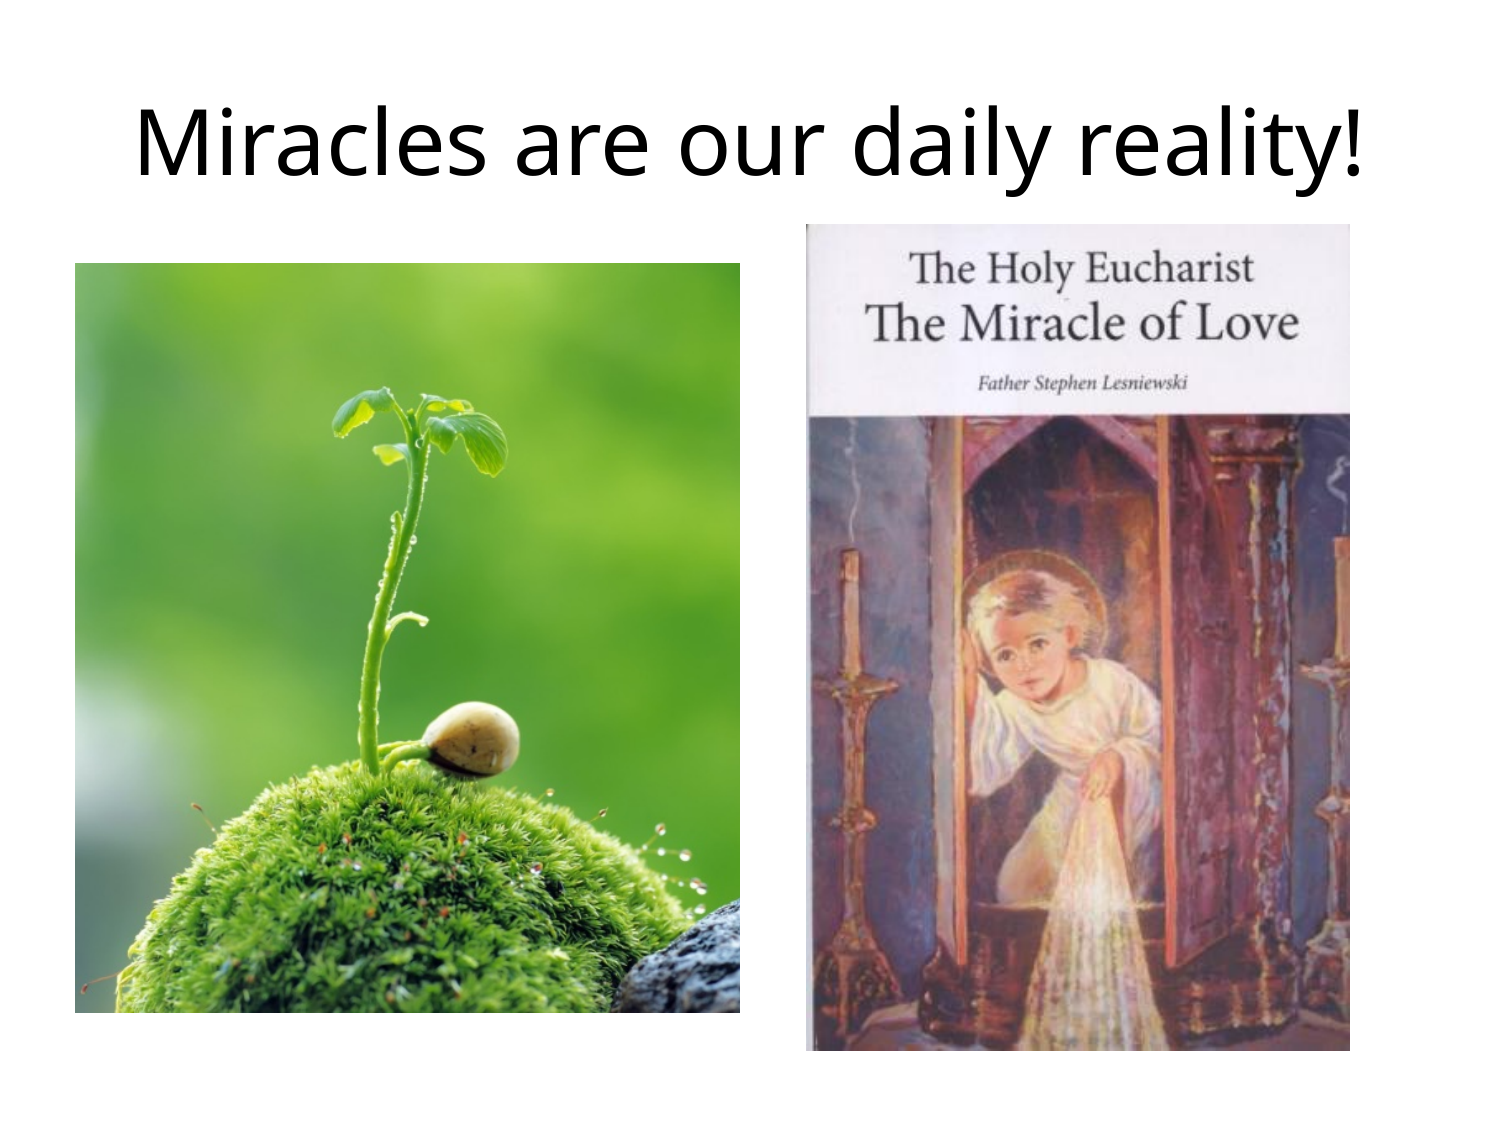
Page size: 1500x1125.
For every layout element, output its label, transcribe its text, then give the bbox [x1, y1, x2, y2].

title Miracles are our daily reality! [75, 45, 1425, 233]
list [806, 224, 1351, 1051]
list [74, 263, 741, 1013]
